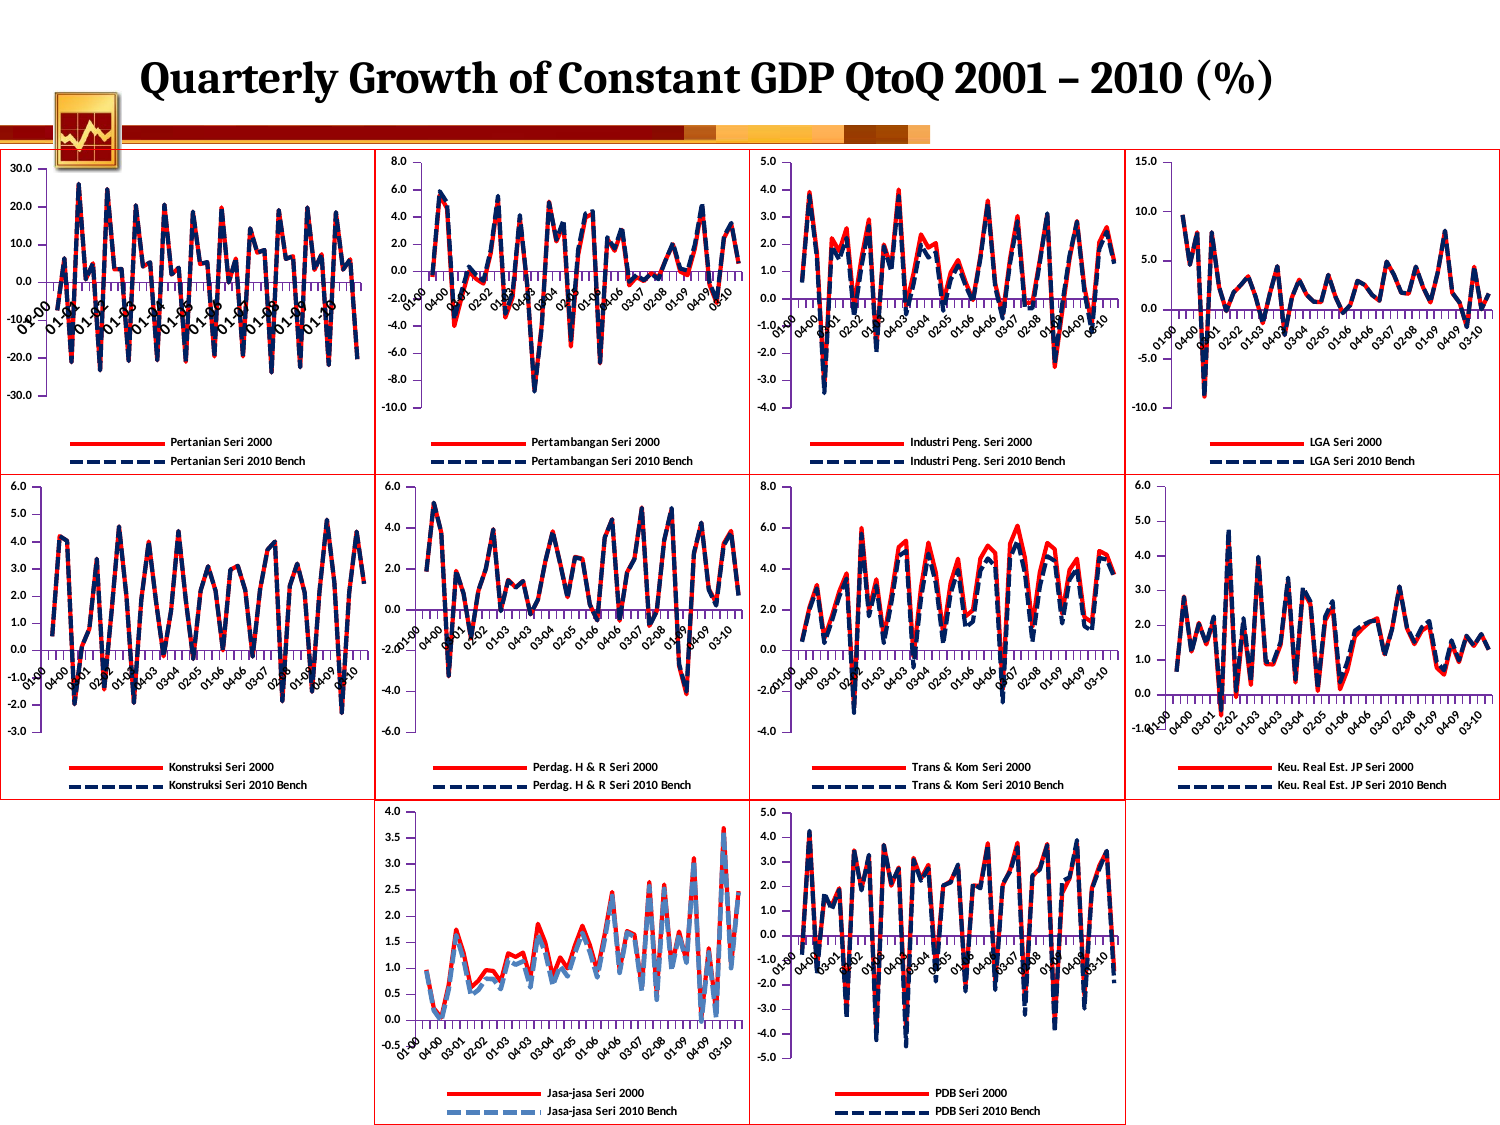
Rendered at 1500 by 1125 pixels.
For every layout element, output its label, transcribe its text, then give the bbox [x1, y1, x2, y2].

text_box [0, 149, 1500, 1125]
title Quarterly Growth of Constant GDP QtoQ 2001 – 2010 (%) [125, 12, 1500, 138]
picture [0, 90, 931, 149]
